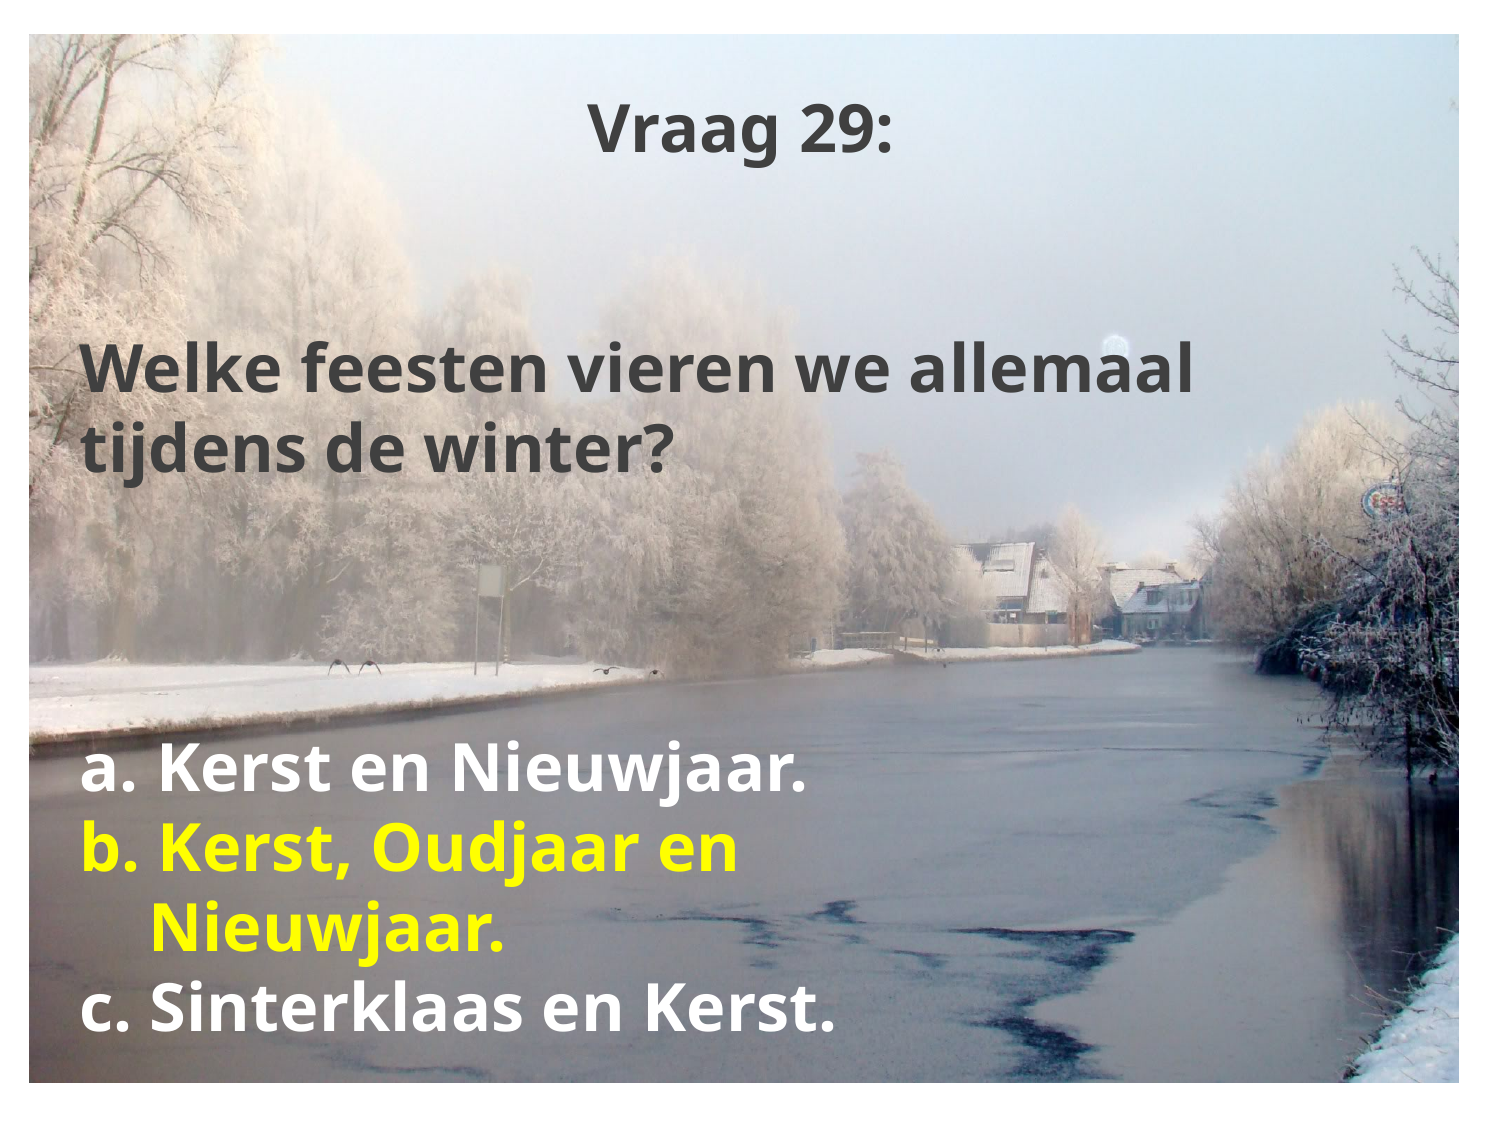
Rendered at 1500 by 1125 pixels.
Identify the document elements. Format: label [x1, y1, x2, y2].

picture [29, 33, 1459, 1083]
